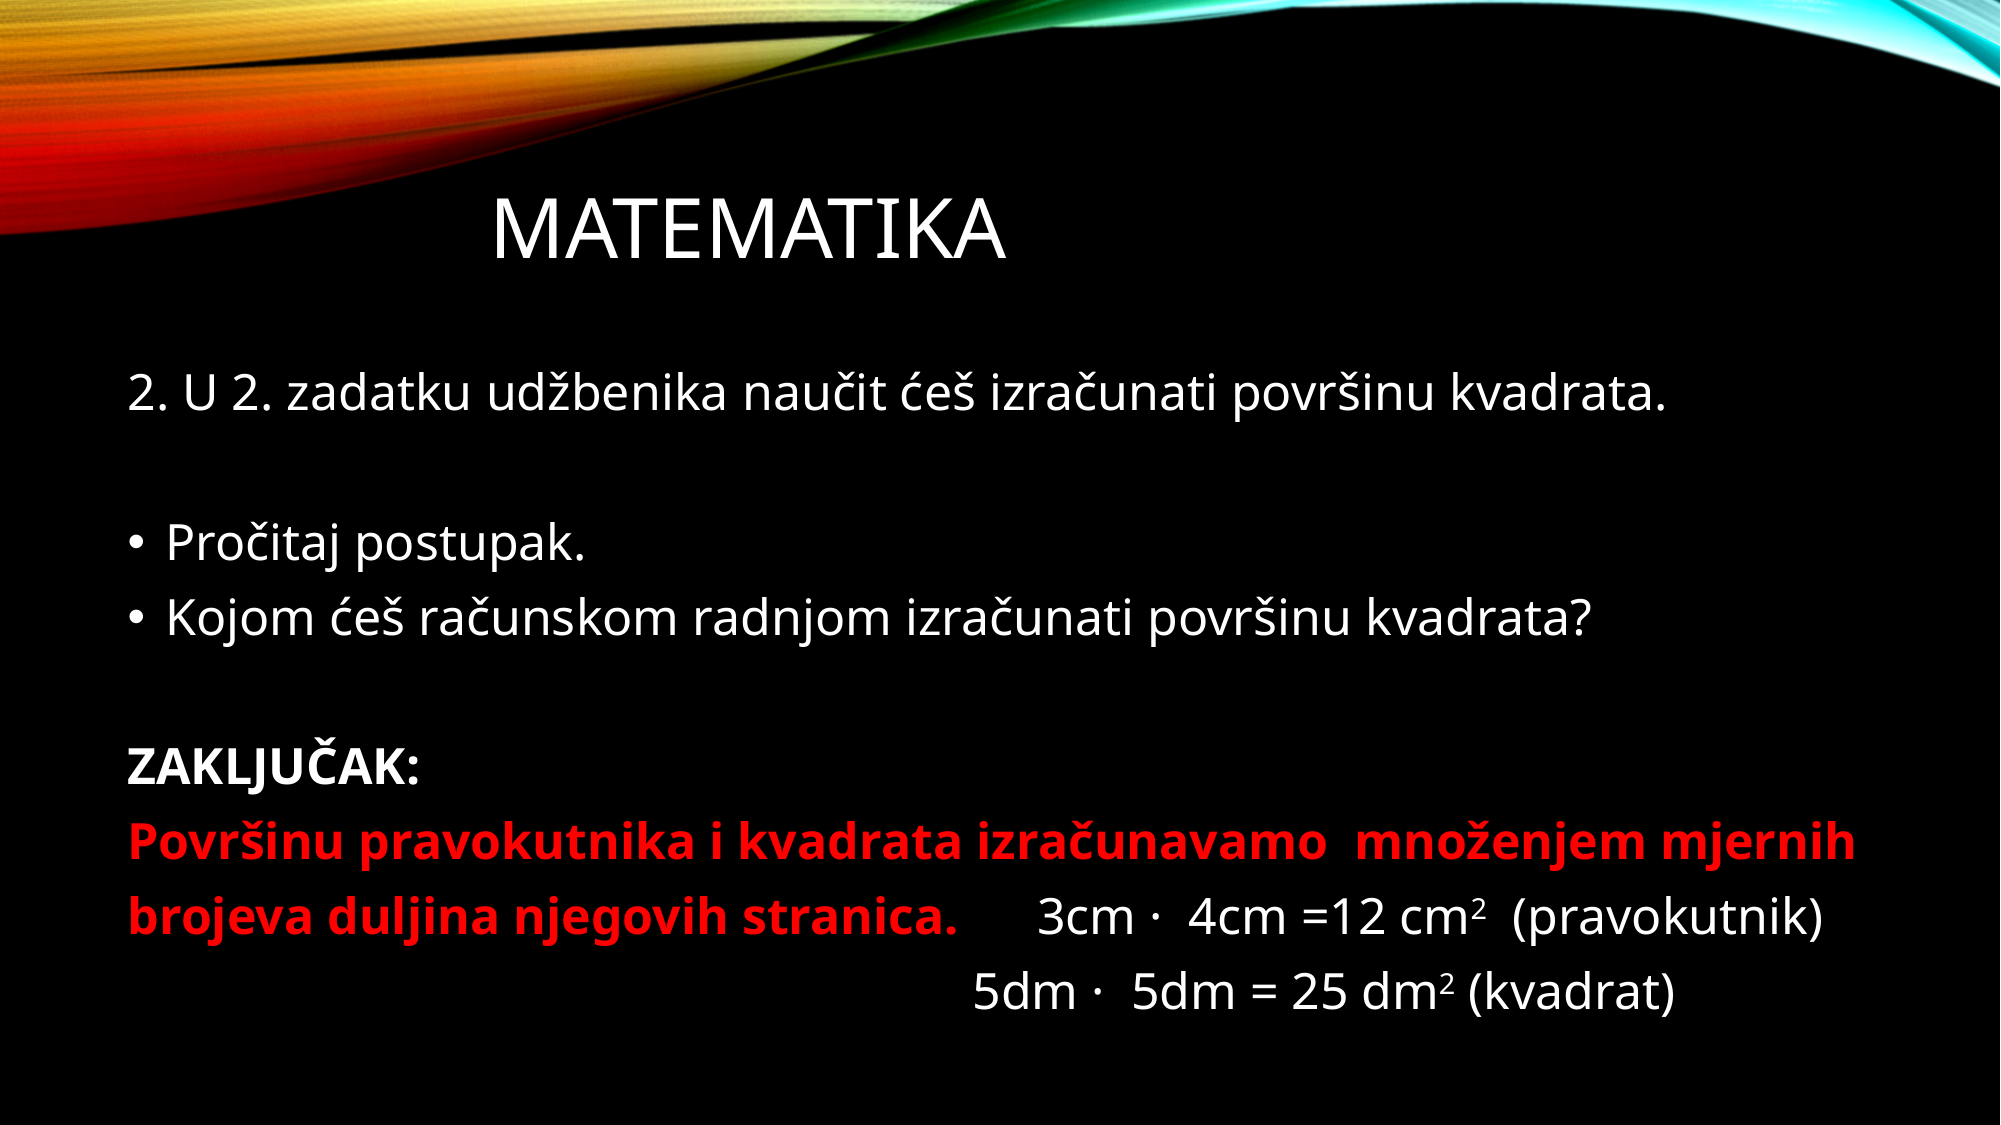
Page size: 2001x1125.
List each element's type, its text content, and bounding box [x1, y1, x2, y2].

picture [0, 0, 2000, 237]
list 2. U 2. zadatku udžbenika naučit ćeš izračunati površinu kvadrata. Pročitaj postupak. Kojom ćeš računskom radnjom izračunati površinu kvadrata? ZAKLJUČAK: Površinu pravokutnika i kvadrata izračunavamo množenjem mjernih brojeva duljina njegovih stranica. 3cm · 4cm =12 cm2 (pravokutnik) 5dm · 5dm = 25 dm2 (kvadrat) [112, 360, 1940, 1090]
title matematika [474, 125, 1888, 338]
